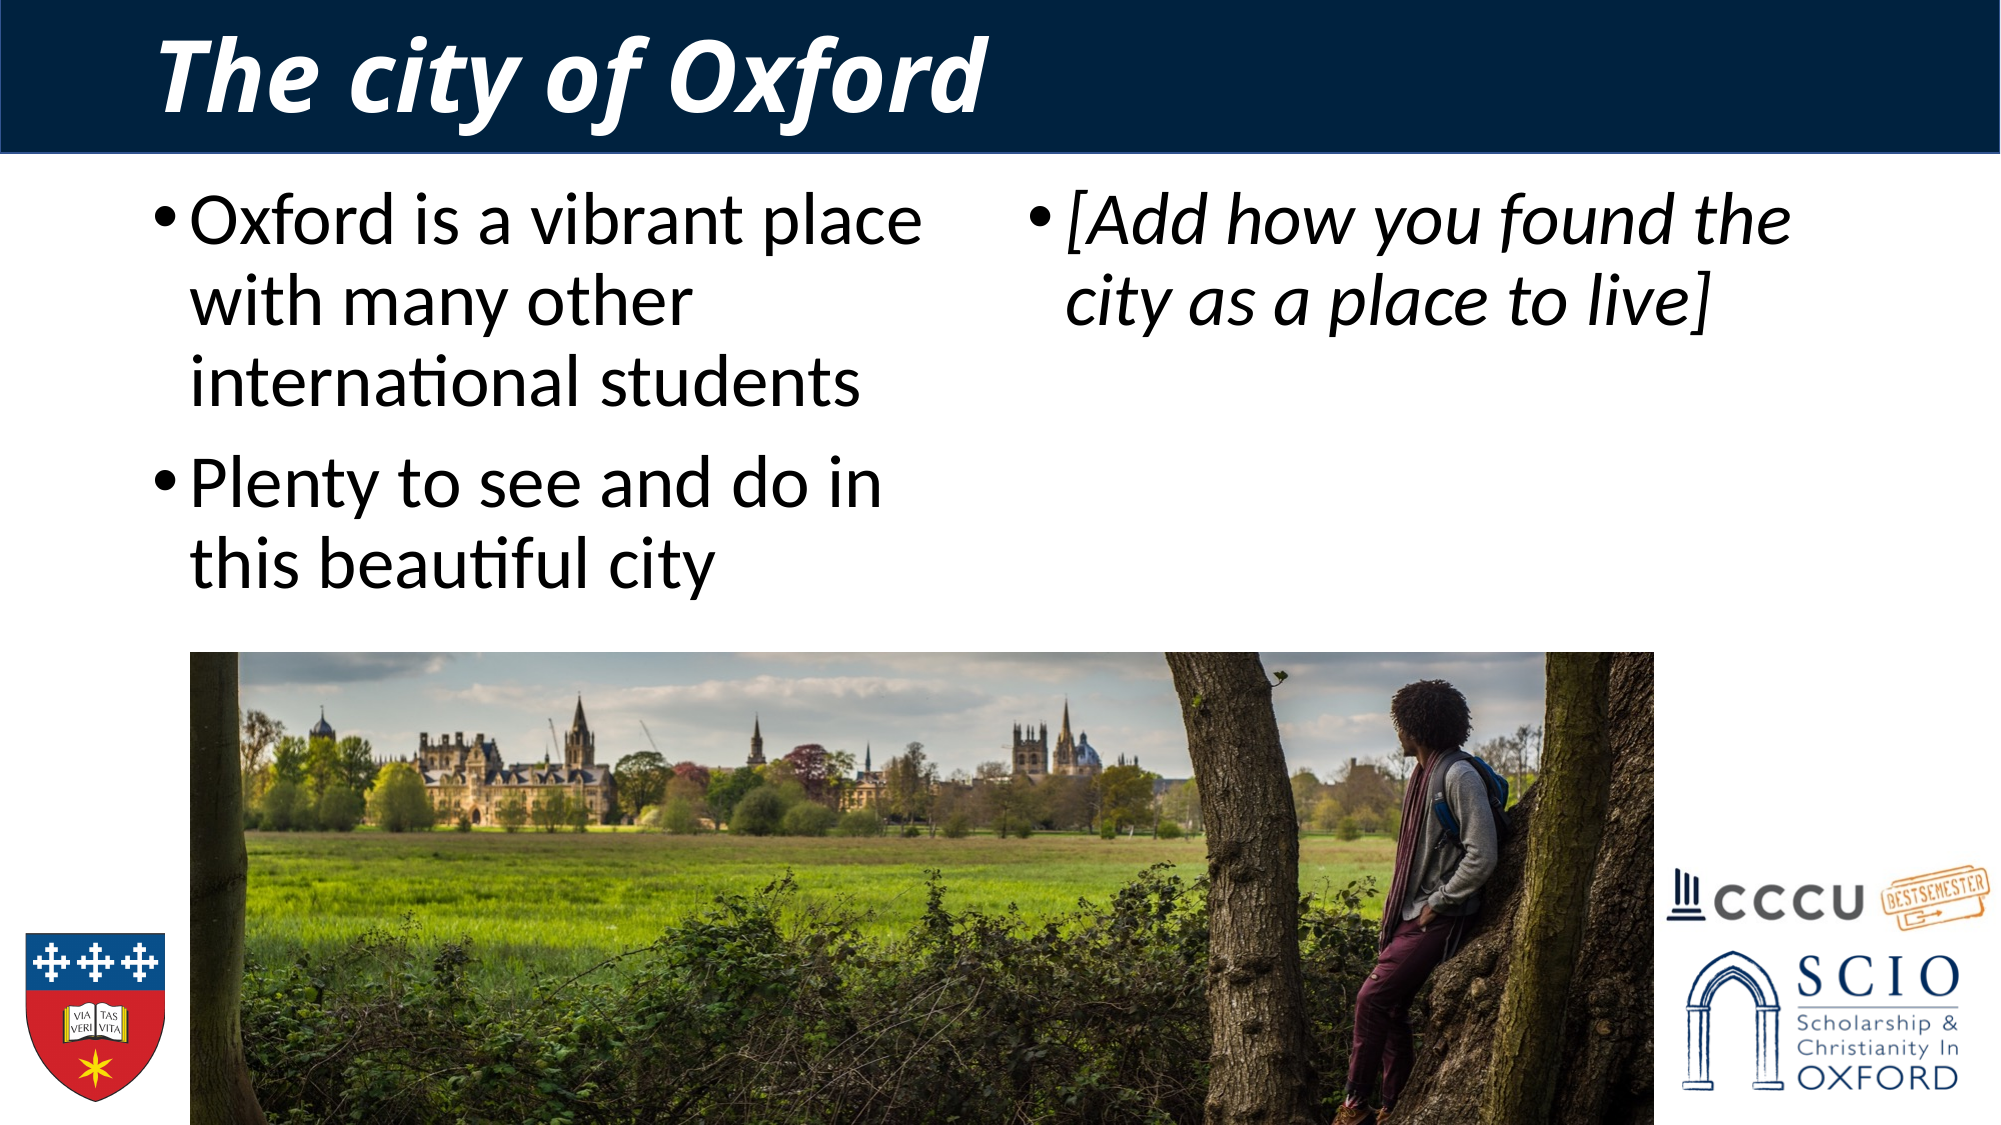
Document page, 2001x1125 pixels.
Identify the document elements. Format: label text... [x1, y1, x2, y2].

title The city of Oxford [137, 18, 1979, 141]
picture [190, 652, 1654, 1125]
picture [1659, 851, 2000, 945]
list Oxford is a vibrant place with many other international students Plenty to see and do in this beautiful city [137, 172, 988, 653]
picture [1667, 946, 1975, 1102]
list [Add how you found the city as a place to live] [1012, 172, 1863, 653]
